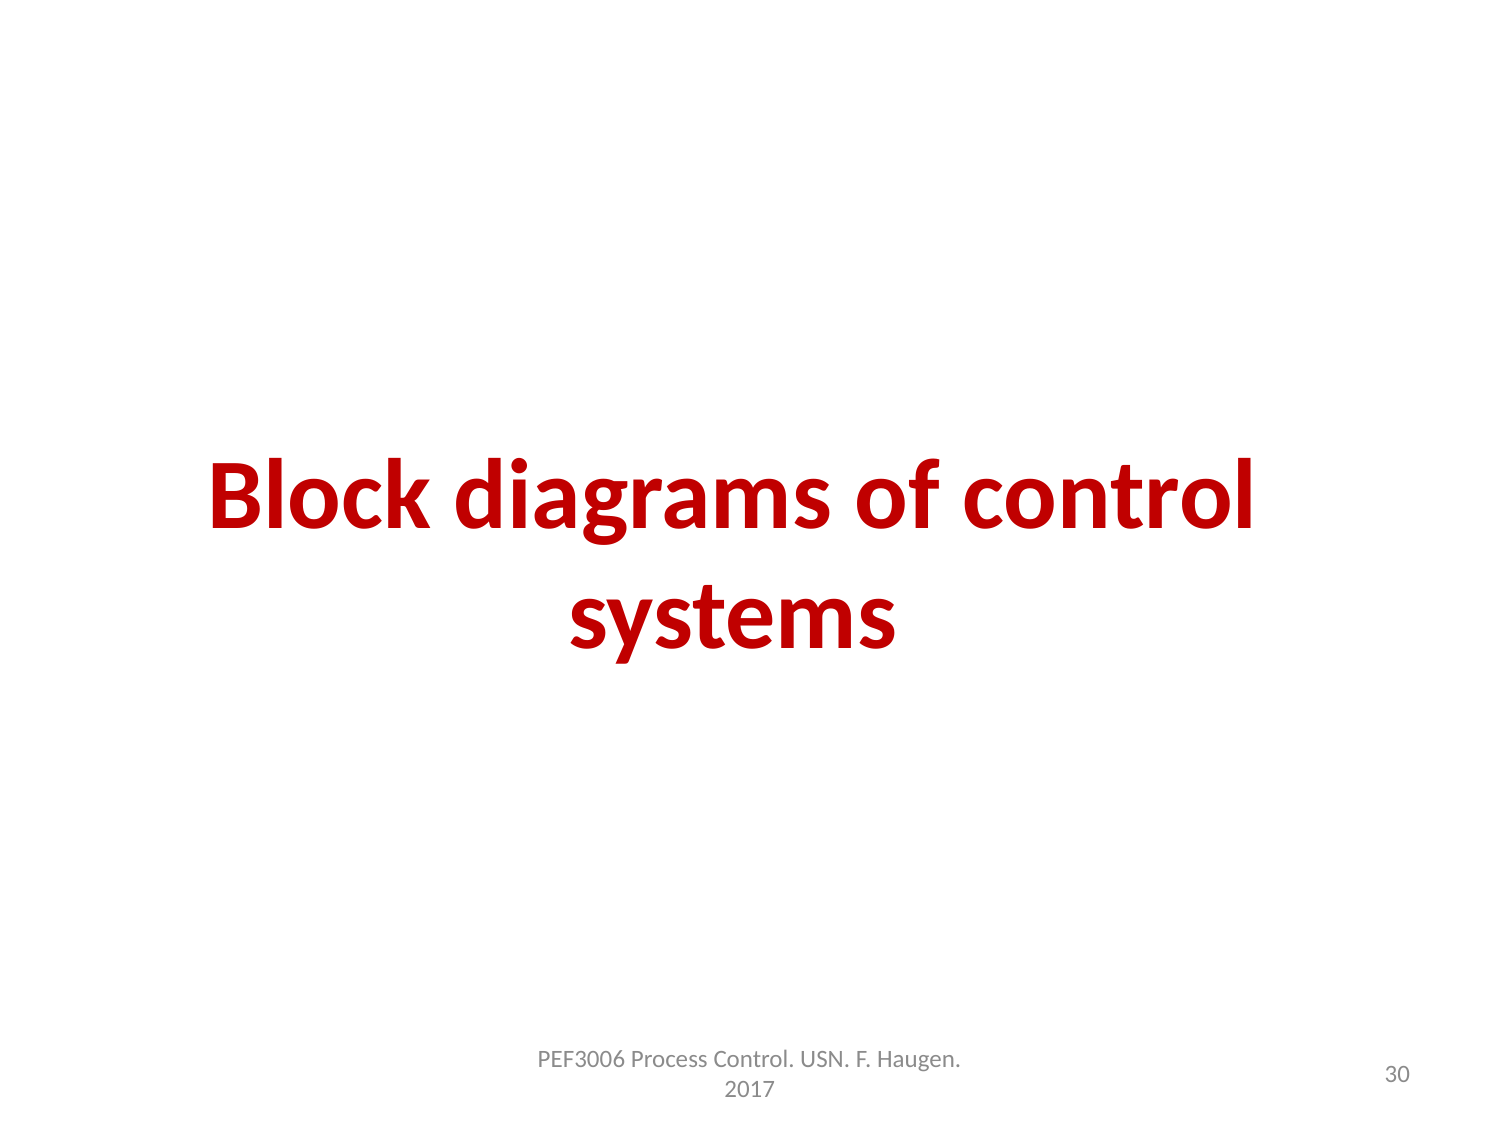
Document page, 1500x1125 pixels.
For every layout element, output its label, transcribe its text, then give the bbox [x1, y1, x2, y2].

text_box Block diagrams of control systems [64, 420, 1401, 676]
footer PEF3006 Process Control. USN. F. Haugen. 2017 [512, 1042, 988, 1103]
slide_number 30 [1074, 1042, 1425, 1103]
